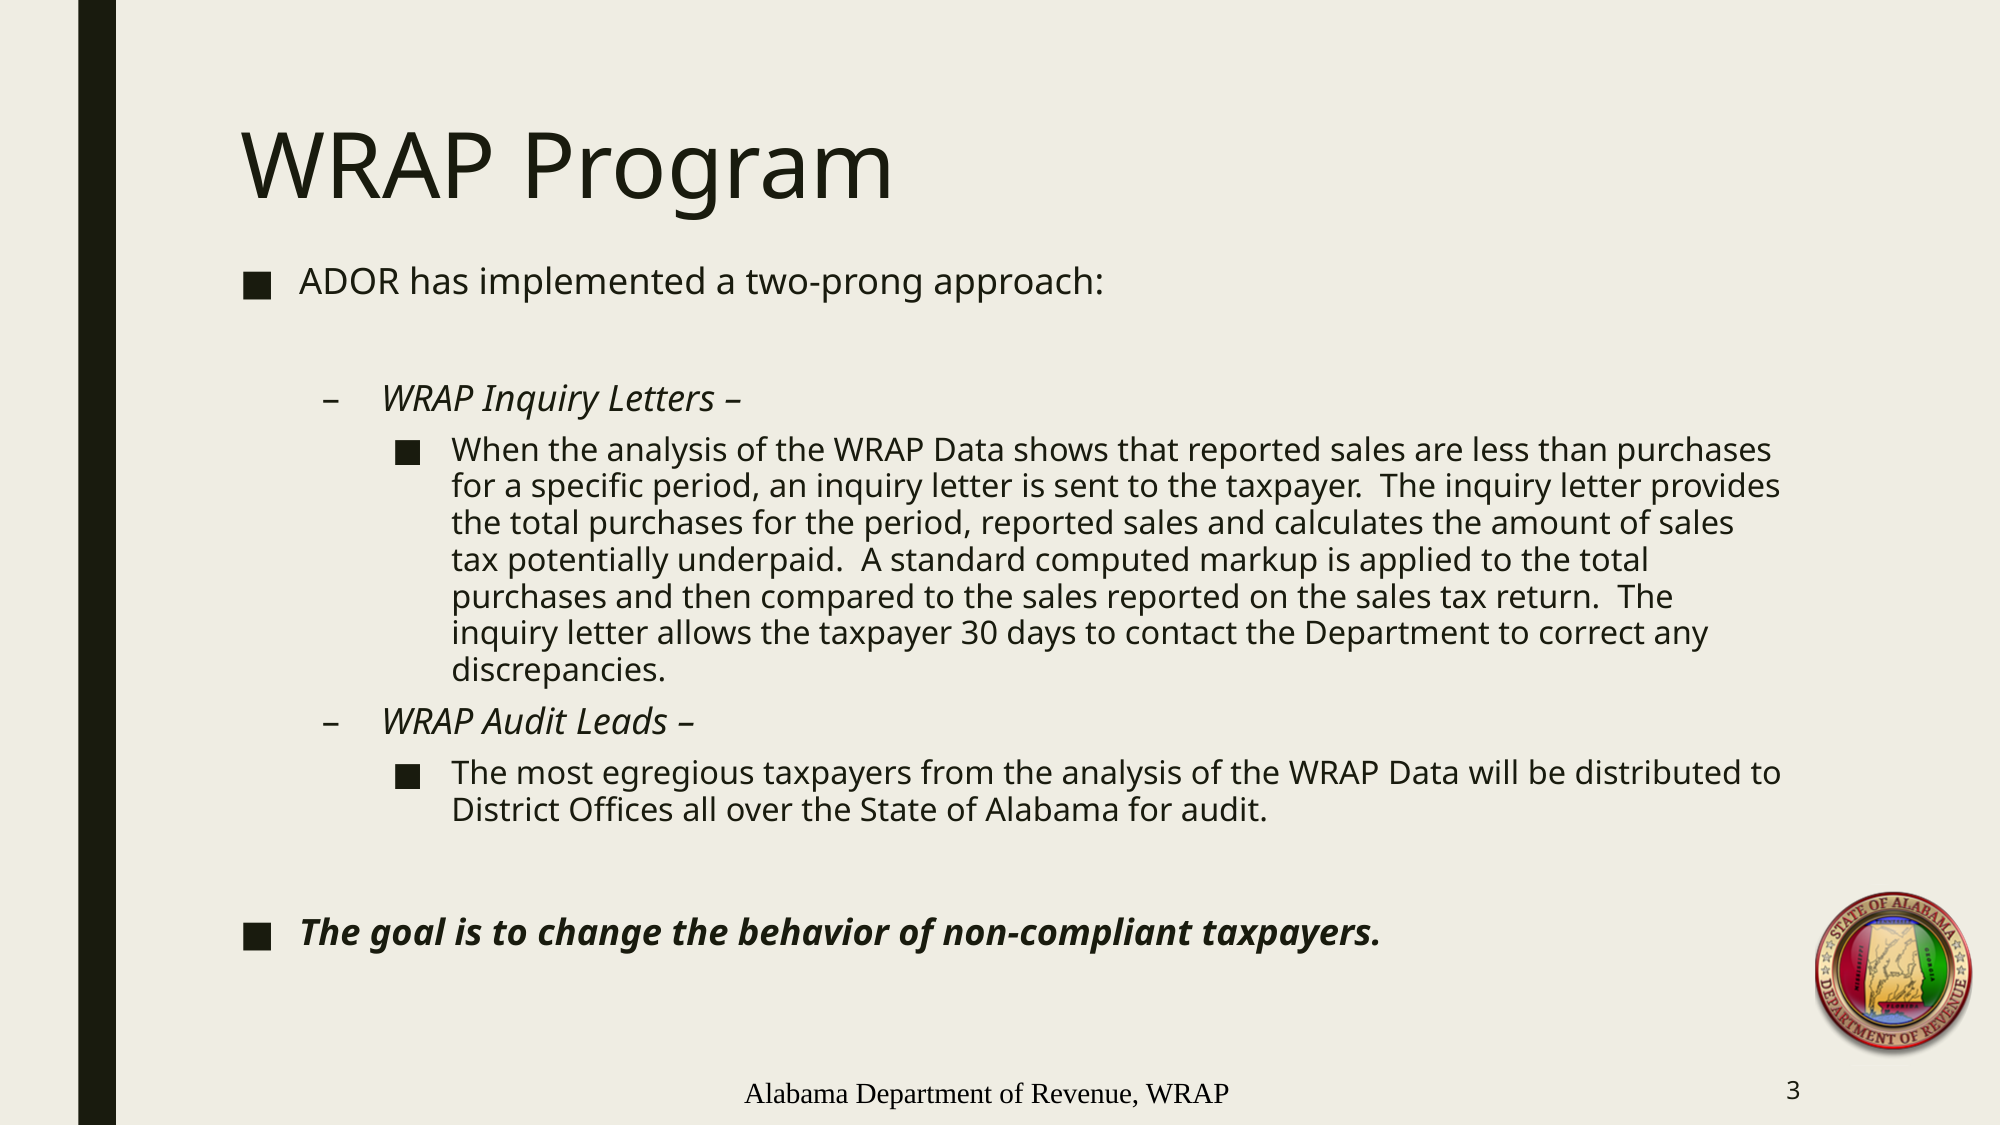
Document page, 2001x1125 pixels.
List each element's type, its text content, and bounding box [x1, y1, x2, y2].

slide_number 3 [1553, 1058, 1816, 1125]
footer Alabama Department of Revenue, WRAP [474, 1058, 1505, 1125]
list ADOR has implemented a two-prong approach: WRAP Inquiry Letters – When the analysis of the WRAP Data shows that reported sales are less than purchases for a specific period, an inquiry letter is sent to the taxpayer. The inquiry letter provides the total purchases for the period, reported sales and calculates the amount of sales tax potentially underpaid. A standard computed markup is applied to the total purchases and then compared to the sales reported on the sales tax return. The inquiry letter allows the taxpayer 30 days to contact the Department to correct any discrepancies. WRAP Audit Leads – The most egregious taxpayers from the analysis of the WRAP Data will be distributed to District Offices all over the State of Alabama for audit. The goal is to change the behavior of non-compliant taxpayers. [225, 254, 1800, 963]
picture [1815, 884, 1973, 1066]
title WRAP Program [225, 112, 1800, 254]
